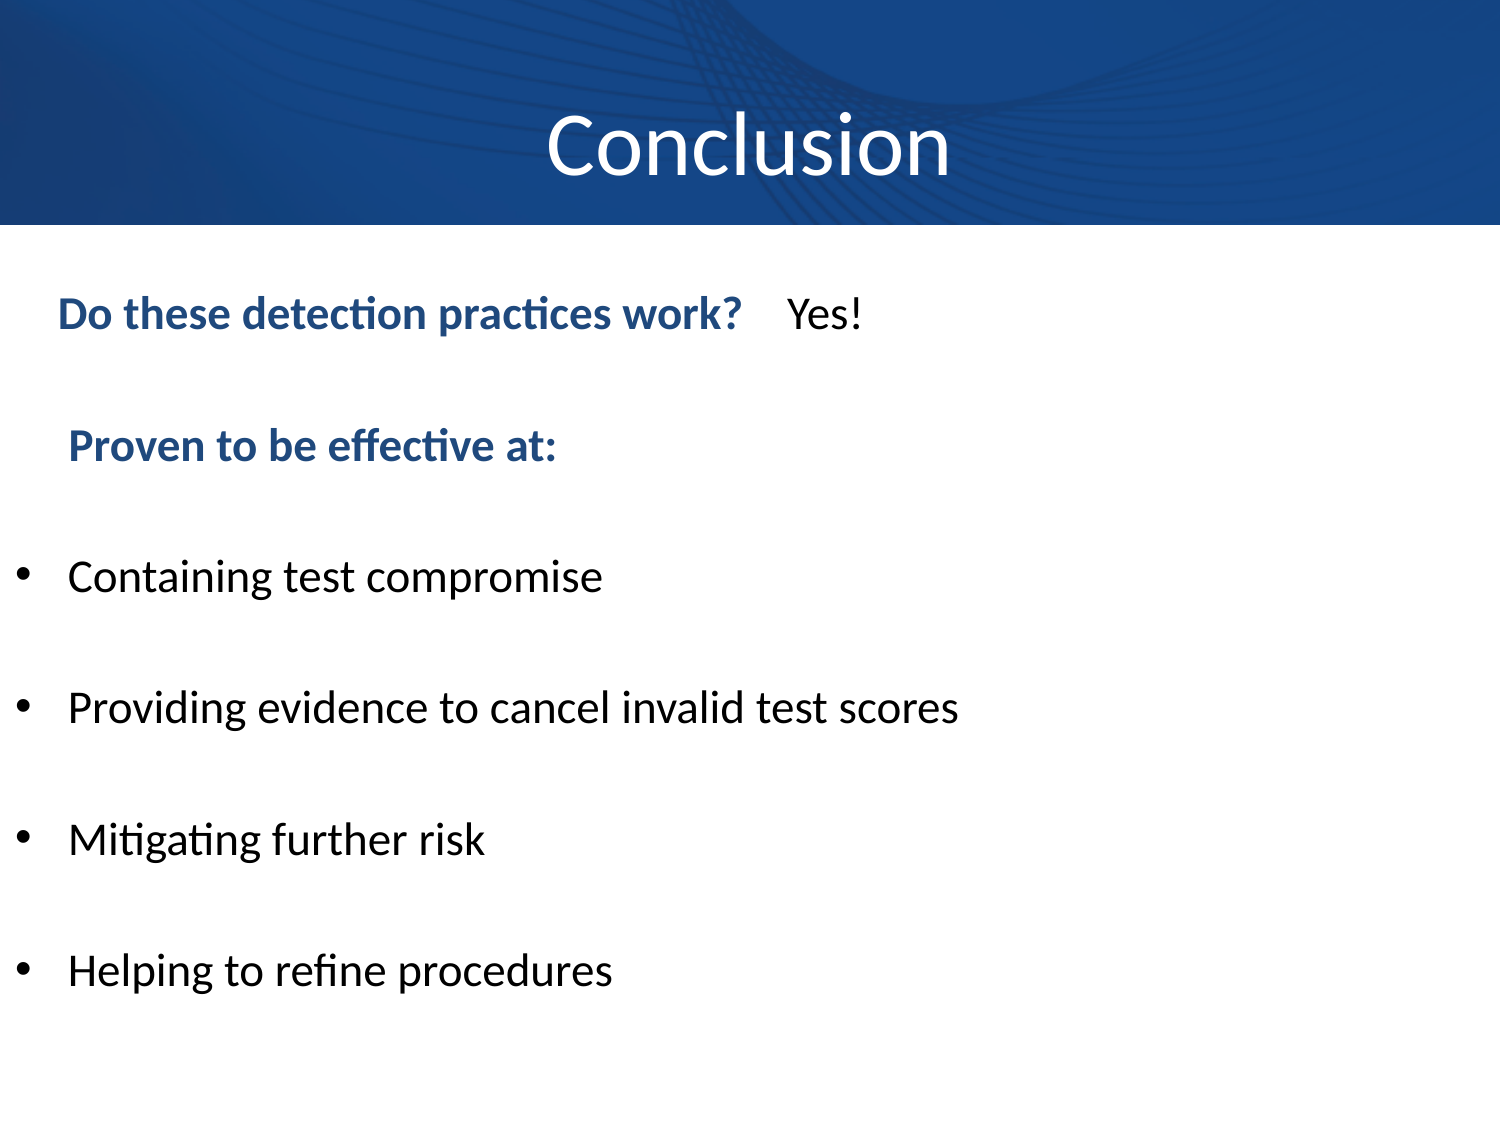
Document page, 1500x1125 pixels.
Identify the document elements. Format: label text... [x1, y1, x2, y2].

list Do these detection practices work? Yes! Proven to be effective at: Containing test compromise Providing evidence to cancel invalid test scores Mitigating further risk Helping to refine procedures [0, 275, 1425, 1005]
title Conclusion [75, 45, 1425, 233]
picture [0, 0, 1500, 225]
